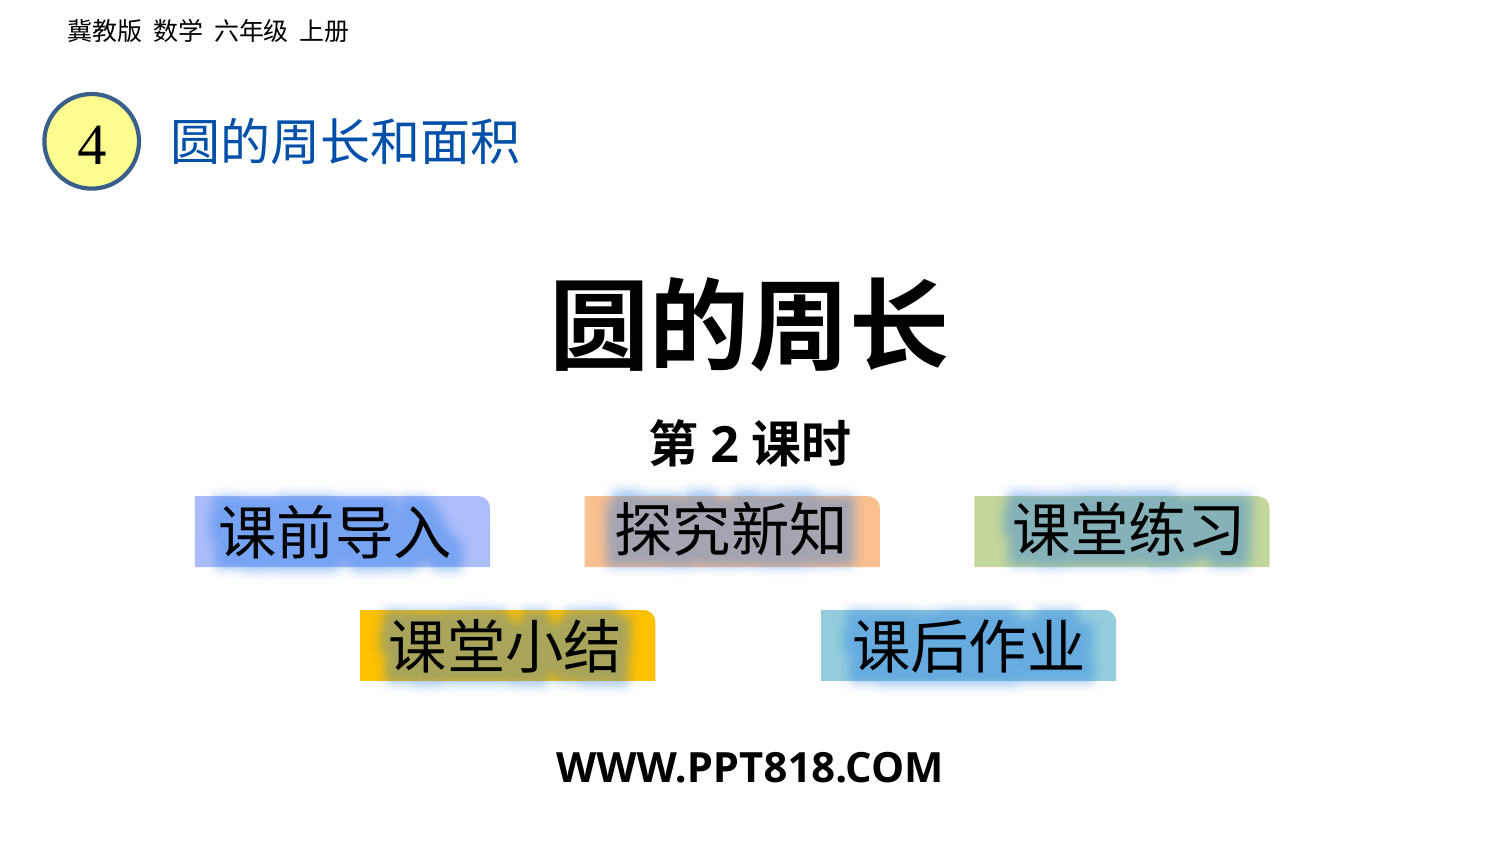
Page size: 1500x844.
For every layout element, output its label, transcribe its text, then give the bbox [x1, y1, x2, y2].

text_box 课前导入 [199, 484, 472, 579]
text_box 4 [62, 98, 122, 184]
text_box [67, 91, 116, 98]
text_box 探究新知 [595, 481, 868, 575]
text_box 课堂小结 [369, 598, 642, 693]
text_box WWW.PPT818.COM [0, 728, 1500, 799]
text_box 课堂练习 [993, 481, 1265, 575]
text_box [0, 0, 573, 70]
text_box 课后作业 [833, 598, 1105, 693]
text_box [122, 102, 142, 181]
text_box 圆的周长和面积 [159, 105, 533, 177]
text_box [42, 101, 62, 181]
text_box [66, 184, 117, 191]
text_box 圆的周长 第2课时 [0, 197, 1500, 479]
